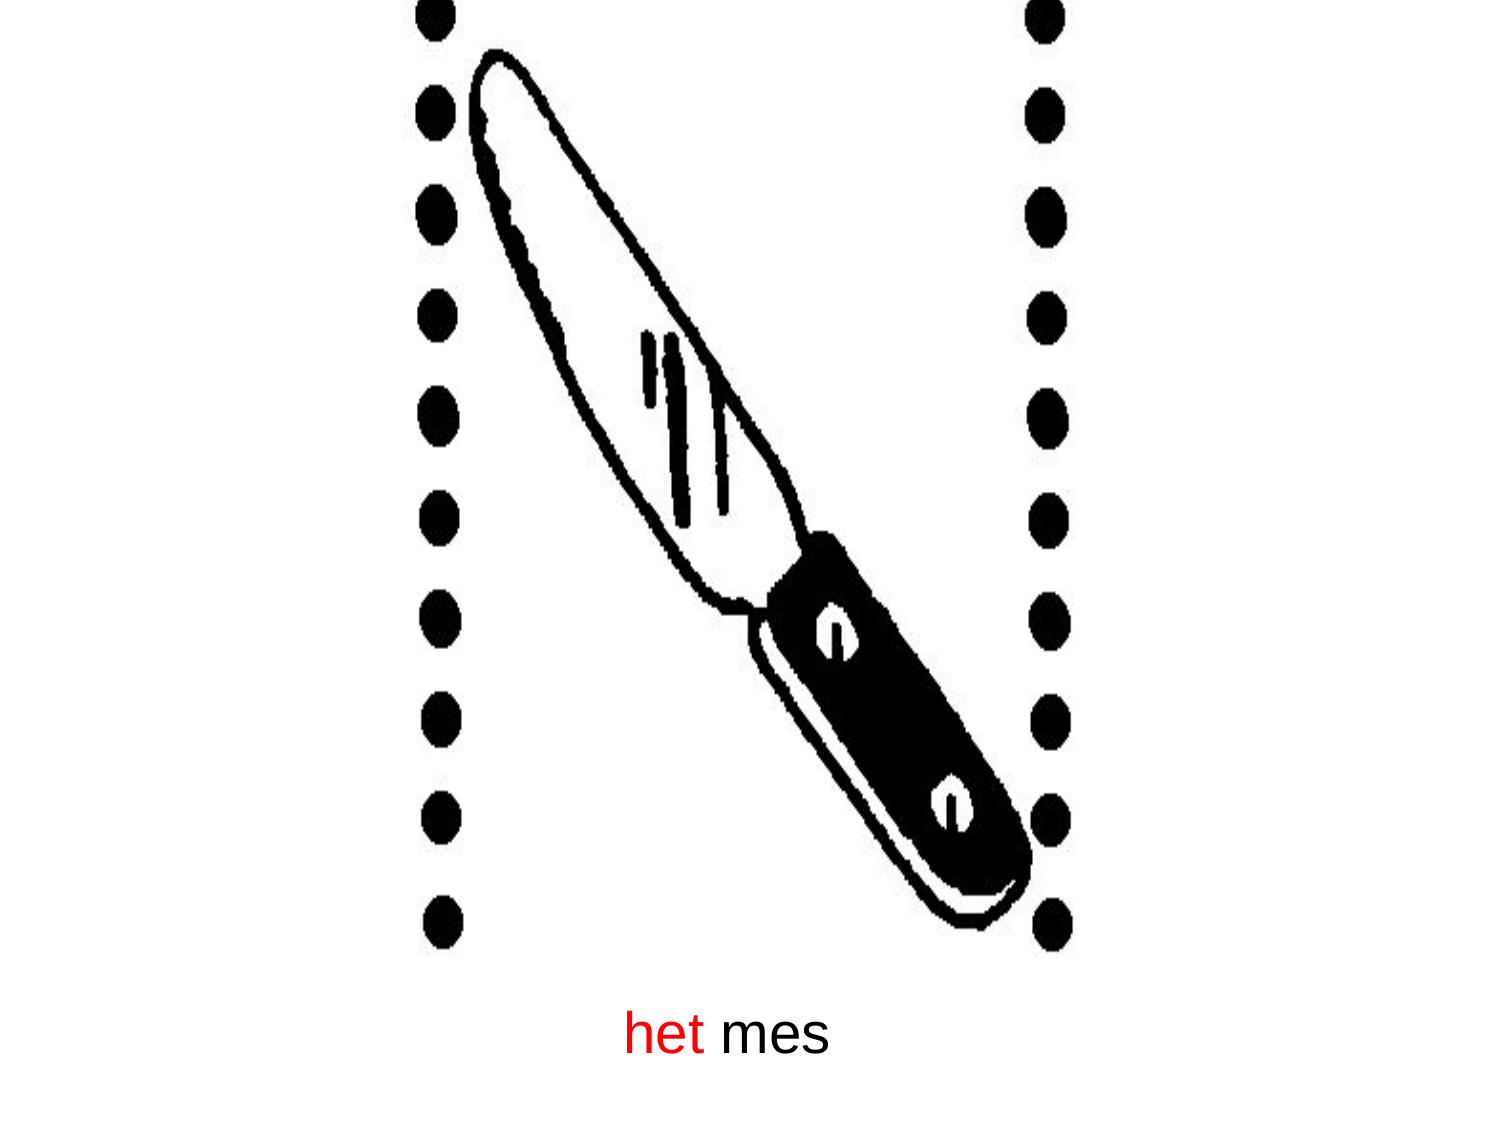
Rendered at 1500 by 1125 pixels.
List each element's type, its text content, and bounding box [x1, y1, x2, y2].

text_box het mes [608, 997, 1022, 1074]
picture [371, 0, 1117, 988]
